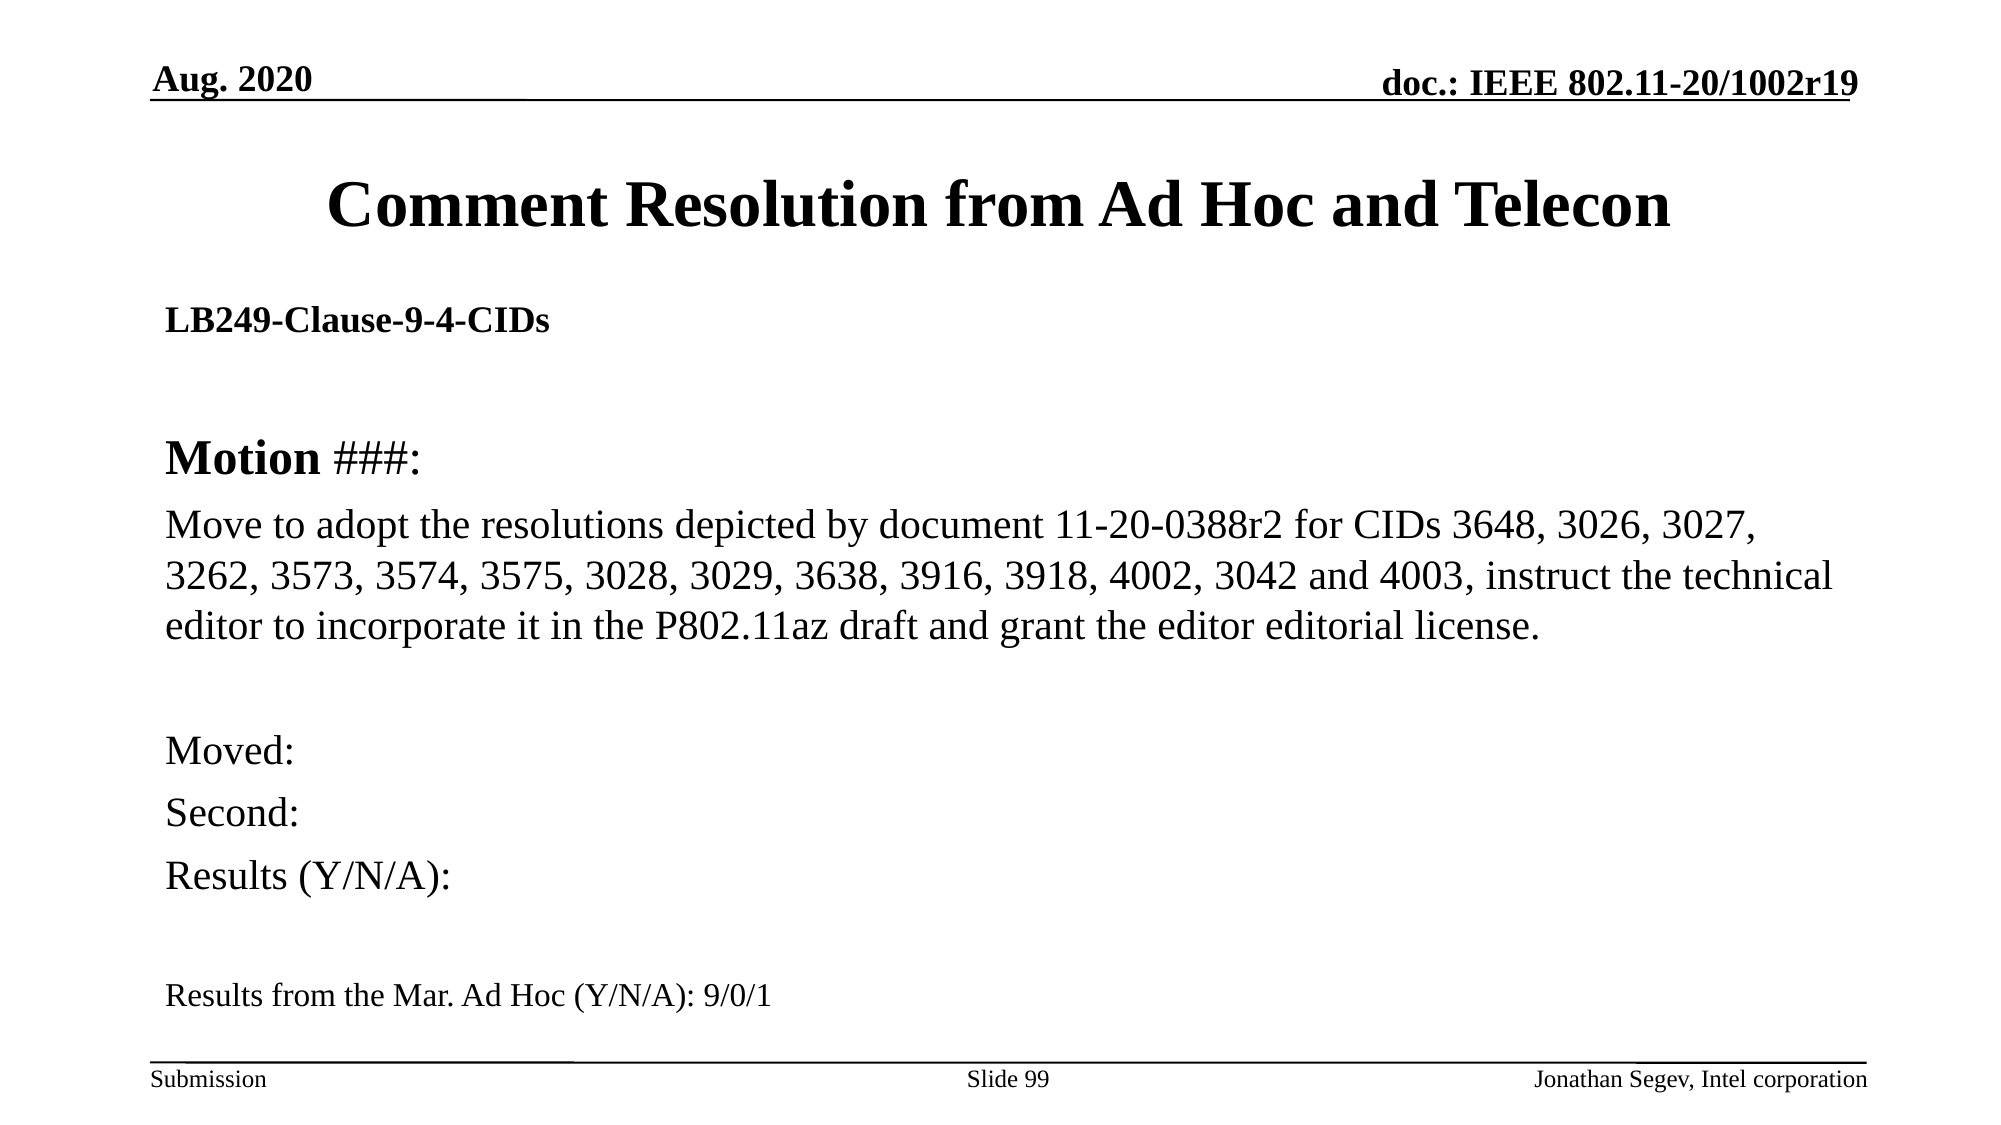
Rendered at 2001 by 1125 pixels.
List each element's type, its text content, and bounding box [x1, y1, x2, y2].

list LB249-Clause-9-4-CIDs Motion ###: Move to adopt the resolutions depicted by document 11-20-0388r2 for CIDs 3648, 3026, 3027, 3262, 3573, 3574, 3575, 3028, 3029, 3638, 3916, 3918, 4002, 3042 and 4003, instruct the technical editor to incorporate it in the P802.11az draft and grant the editor editorial license. Moved: Second: Results (Y/N/A): Results from the Mar. Ad Hoc (Y/N/A): 9/0/1 [149, 286, 1850, 1000]
slide_number Slide 99 [950, 1061, 1067, 1123]
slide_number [152, 54, 563, 100]
title Comment Resolution from Ad Hoc and Telecon [149, 112, 1850, 286]
footer Jonathan Segev, Intel corporation [1171, 1061, 1869, 1093]
